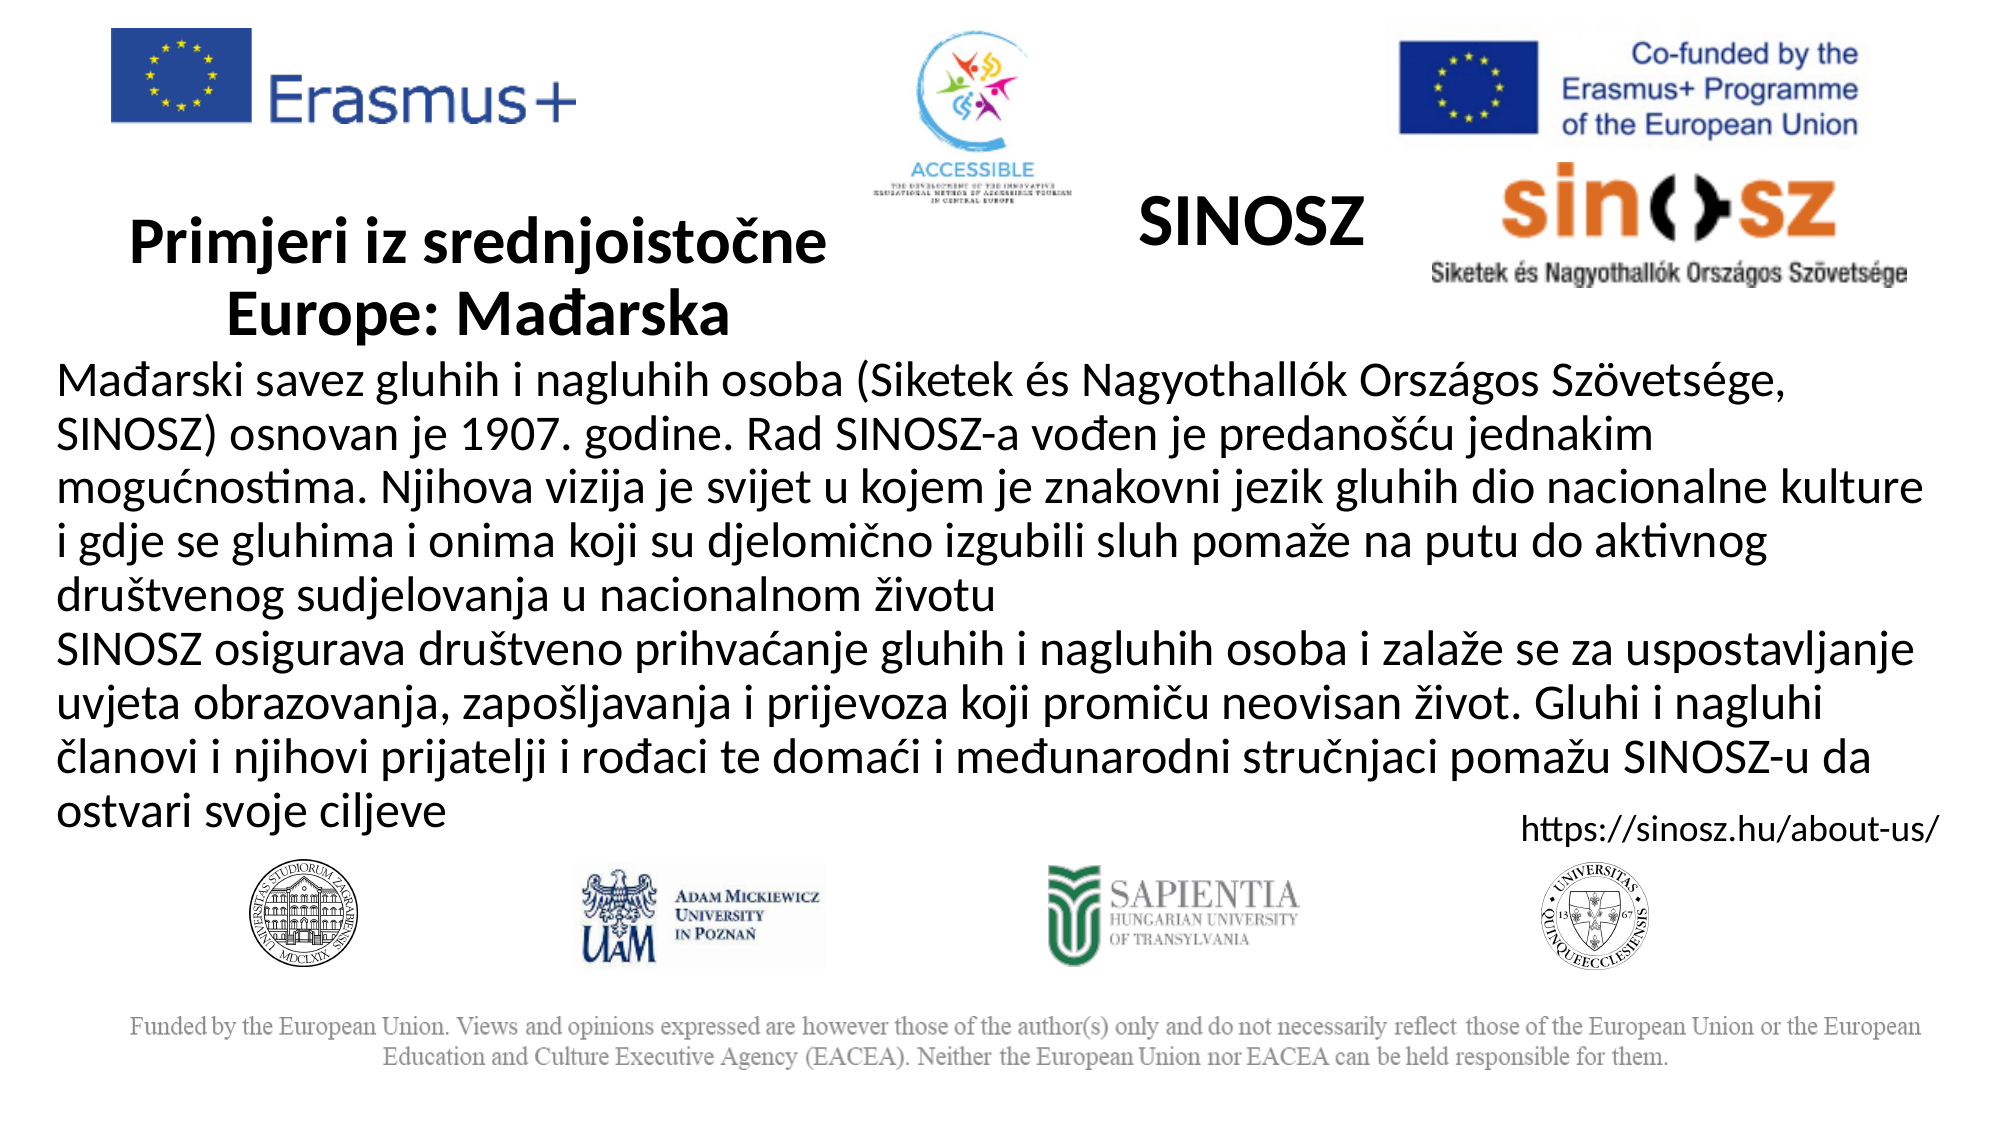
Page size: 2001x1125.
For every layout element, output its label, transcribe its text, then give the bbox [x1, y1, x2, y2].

picture [1048, 865, 1300, 967]
title Mađarski savez gluhih i nagluhih osoba (Siketek és Nagyothallók Országos Szövetsége, SINOSZ) osnovan je 1907. godine. Rad SINOSZ-a vođen je predanošću jednakim mogućnostima. Njihova vizija je svijet u kojem je znakovni jezik gluhih dio nacionalne kulture i gdje se gluhima i onima koji su djelomično izgubili sluh pomaže na putu do aktivnog društvenog sudjelovanja u nacionalnom životu SINOSZ osigurava društveno prihvaćanje gluhih i nagluhih osoba i zalaže se za uspostavljanje uvjeta obrazovanja, zapošljavanja i prijevoza koji promiču neovisan život. Gluhi i nagluhi članovi i njihovi prijatelji i rođaci te domaći i međunarodni stručnjaci pomažu SINOSZ-u da ostvari svoje ciljeve [41, 331, 1959, 847]
picture [111, 1002, 1942, 1087]
picture [1541, 862, 1649, 970]
picture [249, 859, 358, 967]
text_box https://sinosz.hu/about-us/ [1505, 796, 1976, 857]
text_box Primjeri iz srednjoistočne Europe: Mađarska [24, 180, 935, 358]
picture [1385, 22, 1874, 154]
picture [1432, 162, 1907, 288]
text_box SINOSZ [1123, 162, 1432, 268]
picture [111, 28, 576, 124]
picture [575, 862, 827, 970]
picture [860, 3, 1086, 230]
